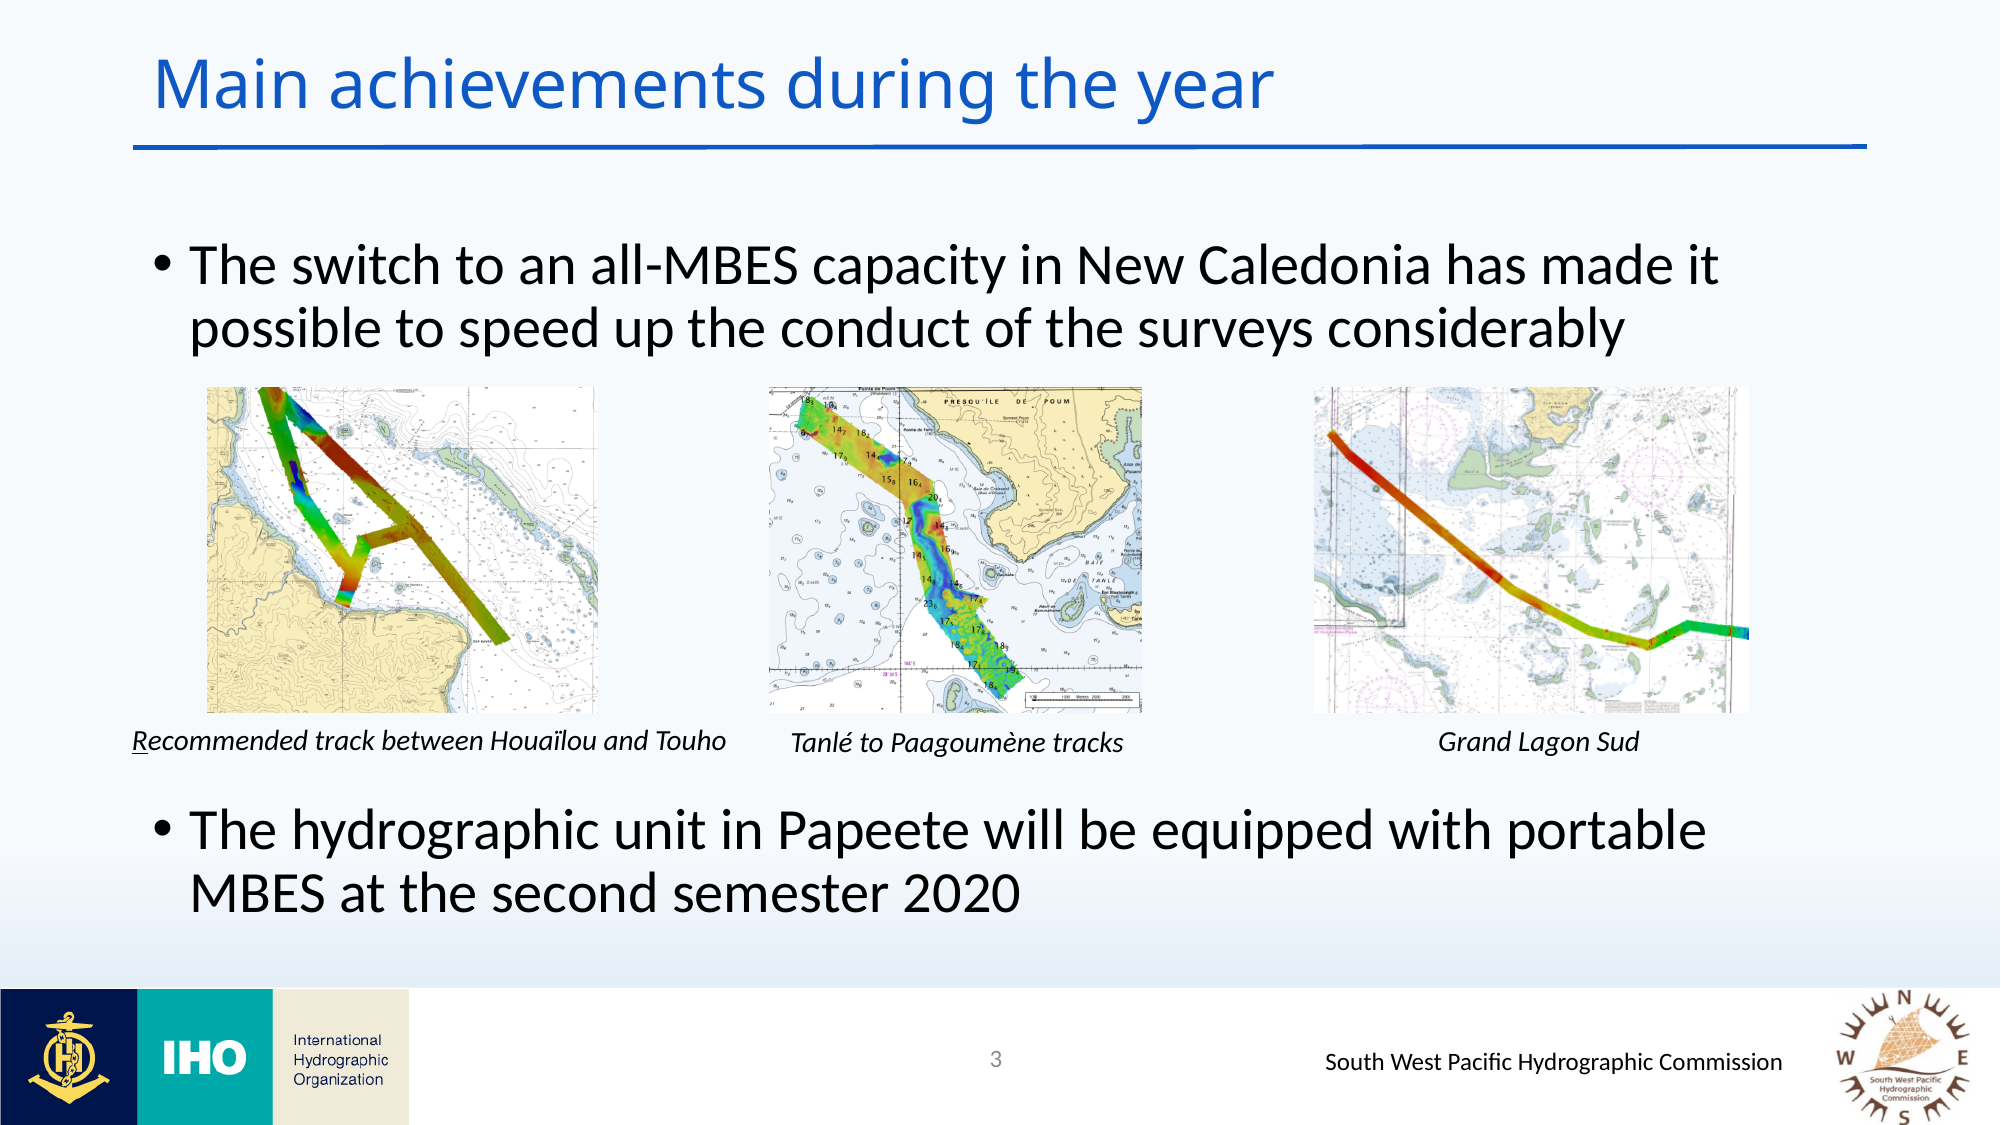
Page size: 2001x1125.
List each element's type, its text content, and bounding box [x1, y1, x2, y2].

picture [207, 387, 598, 713]
text_box Tanlé to Paagoumène tracks [775, 715, 1140, 766]
slide_number 3 [771, 1027, 1221, 1088]
text_box Grand Lagon Sud [1423, 715, 1656, 765]
picture [1835, 989, 1970, 1125]
picture [769, 387, 1142, 713]
list The switch to an all-MBES capacity in New Caledonia has made it possible to speed up the conduct of the surveys considerably The hydrographic unit in Papeete will be equipped with portable MBES at the second semester 2020 [137, 227, 1870, 955]
text_box Recommended track between Houaïlou and Touho [117, 713, 743, 764]
picture [1313, 387, 1749, 713]
title Main achievements during the year [137, 42, 1863, 132]
picture [0, 989, 409, 1125]
